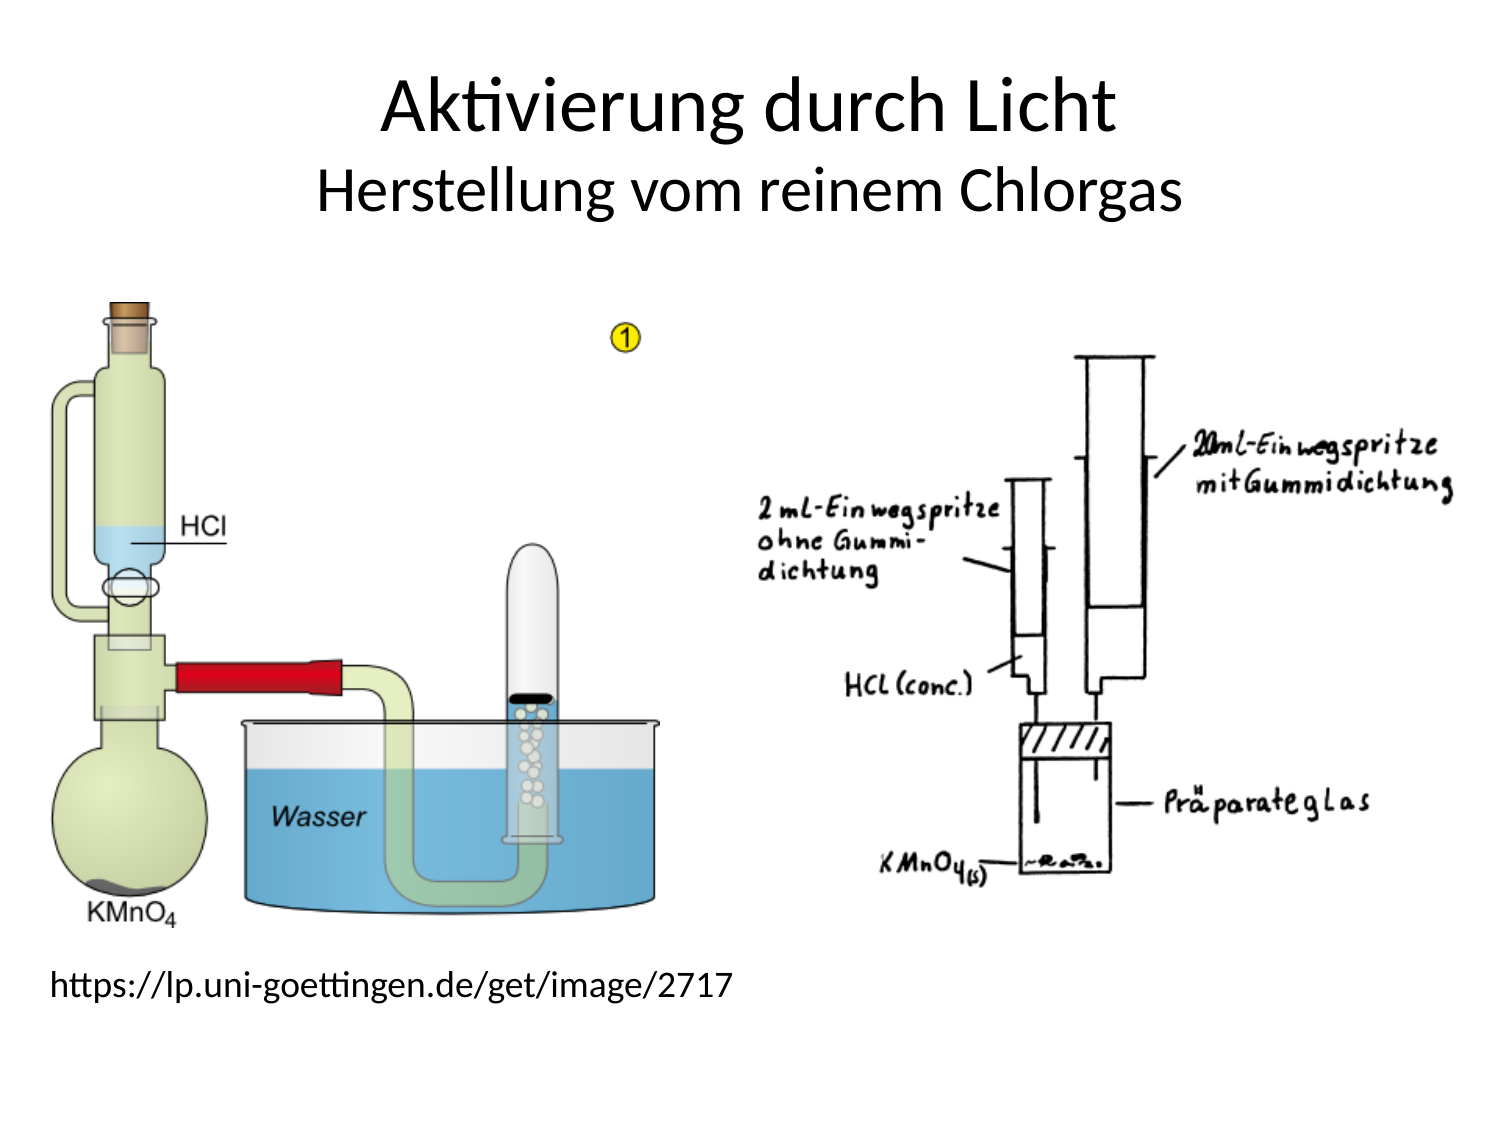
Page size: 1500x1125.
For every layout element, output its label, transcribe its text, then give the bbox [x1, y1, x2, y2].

text_box https://lp.uni-goettingen.de/get/image/2717 [34, 952, 749, 1012]
picture [709, 349, 1500, 946]
title Aktivierung durch Licht Herstellung vom reinem Chlorgas [75, 45, 1425, 233]
picture [40, 302, 661, 928]
